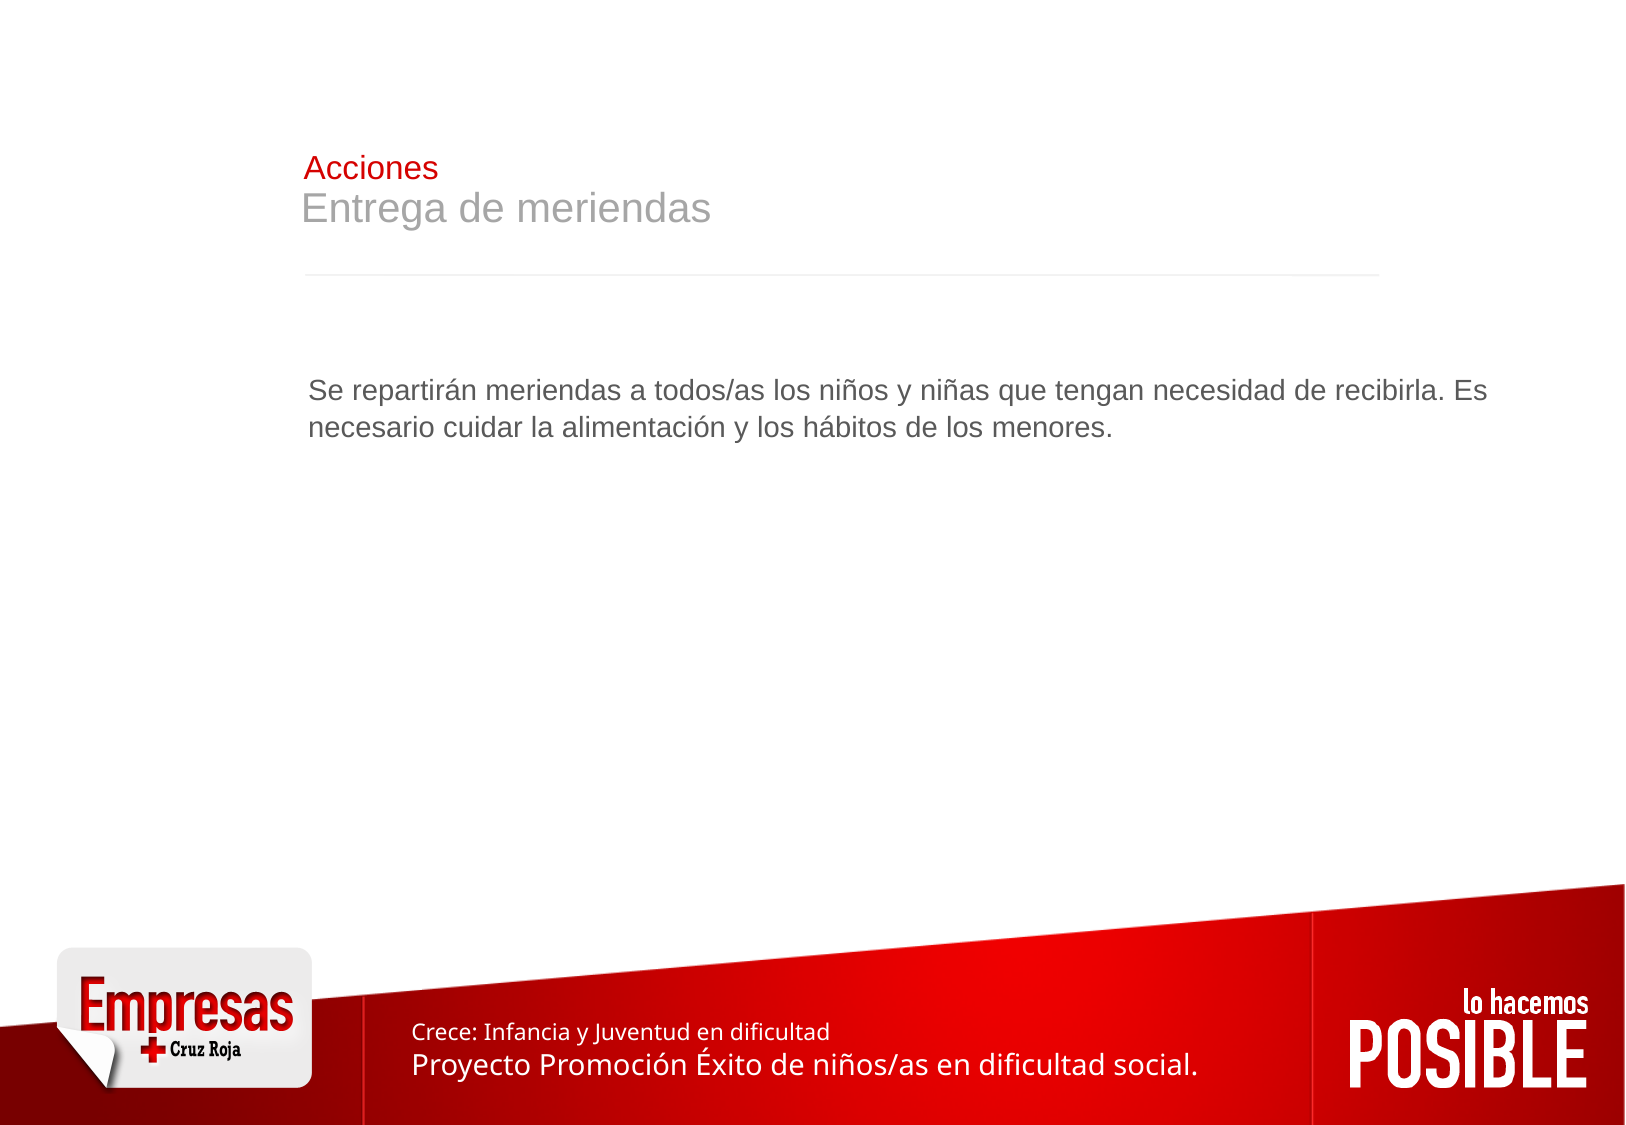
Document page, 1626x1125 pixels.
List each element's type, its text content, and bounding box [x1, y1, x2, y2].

text_box Proyecto Promoción Éxito de niños/as en dificultad social. [396, 1039, 1331, 1089]
picture [0, 884, 1625, 1125]
text_box Se repartirán meriendas a todos/as los niños y niñas que tengan necesidad de recibirla. Es necesario cuidar la alimentación y los hábitos de los menores. [290, 364, 1520, 451]
text_box Crece: Infancia y Juventud en dificultad [396, 1010, 916, 1039]
text_box Entrega de meriendas [286, 173, 1459, 239]
text_box Acciones [288, 138, 1085, 173]
